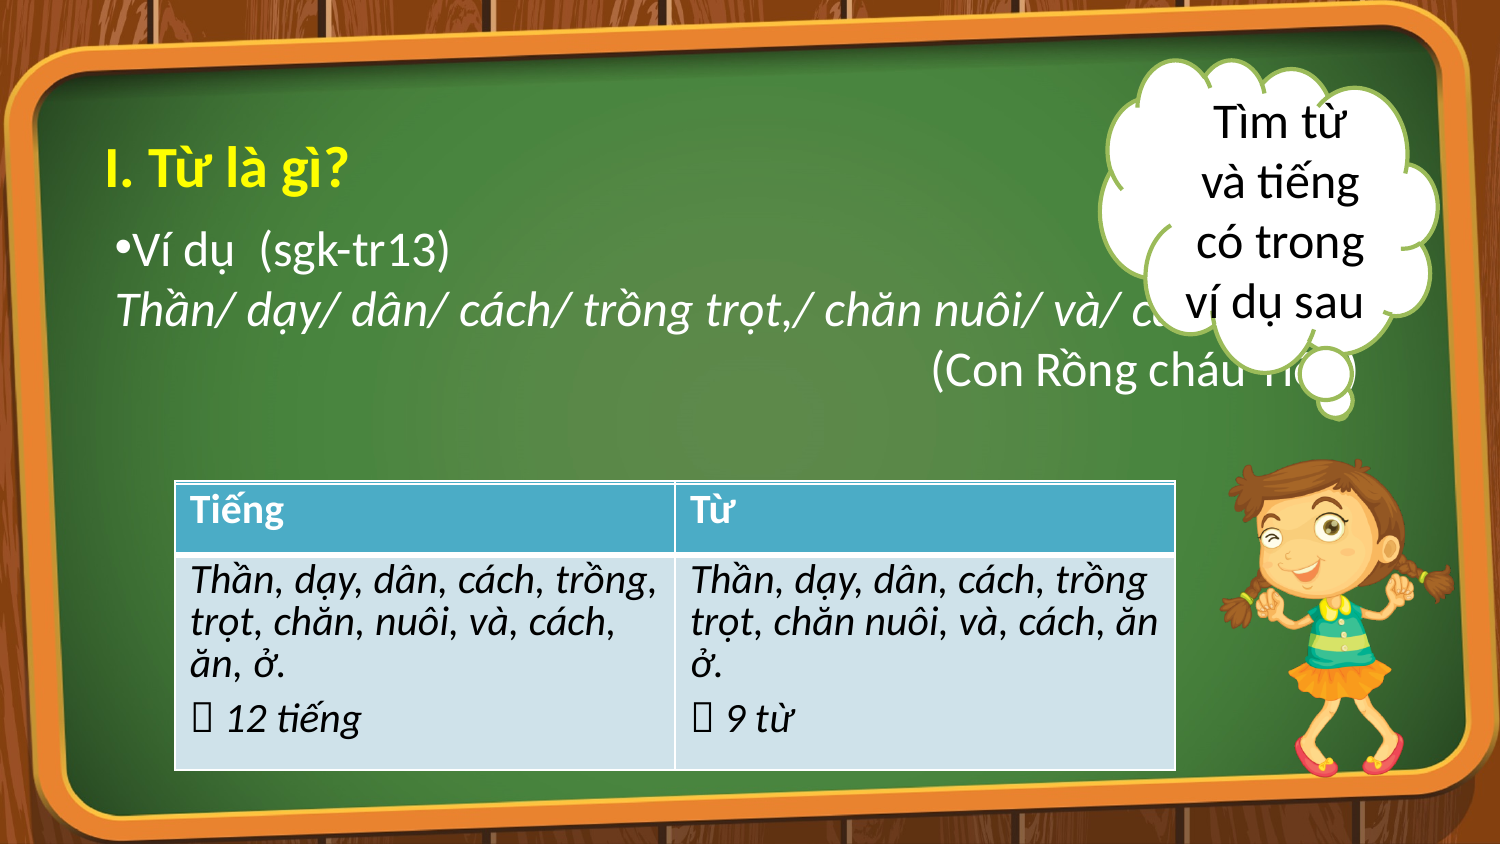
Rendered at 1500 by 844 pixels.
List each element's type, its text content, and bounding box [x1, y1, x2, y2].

text_box I. Từ là gì? [89, 121, 366, 207]
text_box Ví dụ (sgk-tr13) Thần/ dạy/ dân/ cách/ trồng trọt,/ chăn nuôi/ và/ cách/ ăn ở. (Con Rồng cháu Tiên) [99, 209, 1316, 404]
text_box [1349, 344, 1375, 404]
table_header Tiếng [176, 485, 674, 552]
table_header Từ [676, 485, 1174, 552]
table_cell Thần, dạy, dân, cách, trồng trọt, chăn nuôi, và, cách, ăn ở.  9 từ [676, 558, 1174, 769]
text_box Tìm từ và tiếng có trong ví dụ sau [1097, 58, 1440, 422]
picture [0, 0, 1500, 844]
table_cell Thần, dạy, dân, cách, trồng, trọt, chăn, nuôi, và, cách, ăn, ở.  12 tiếng [176, 558, 674, 769]
